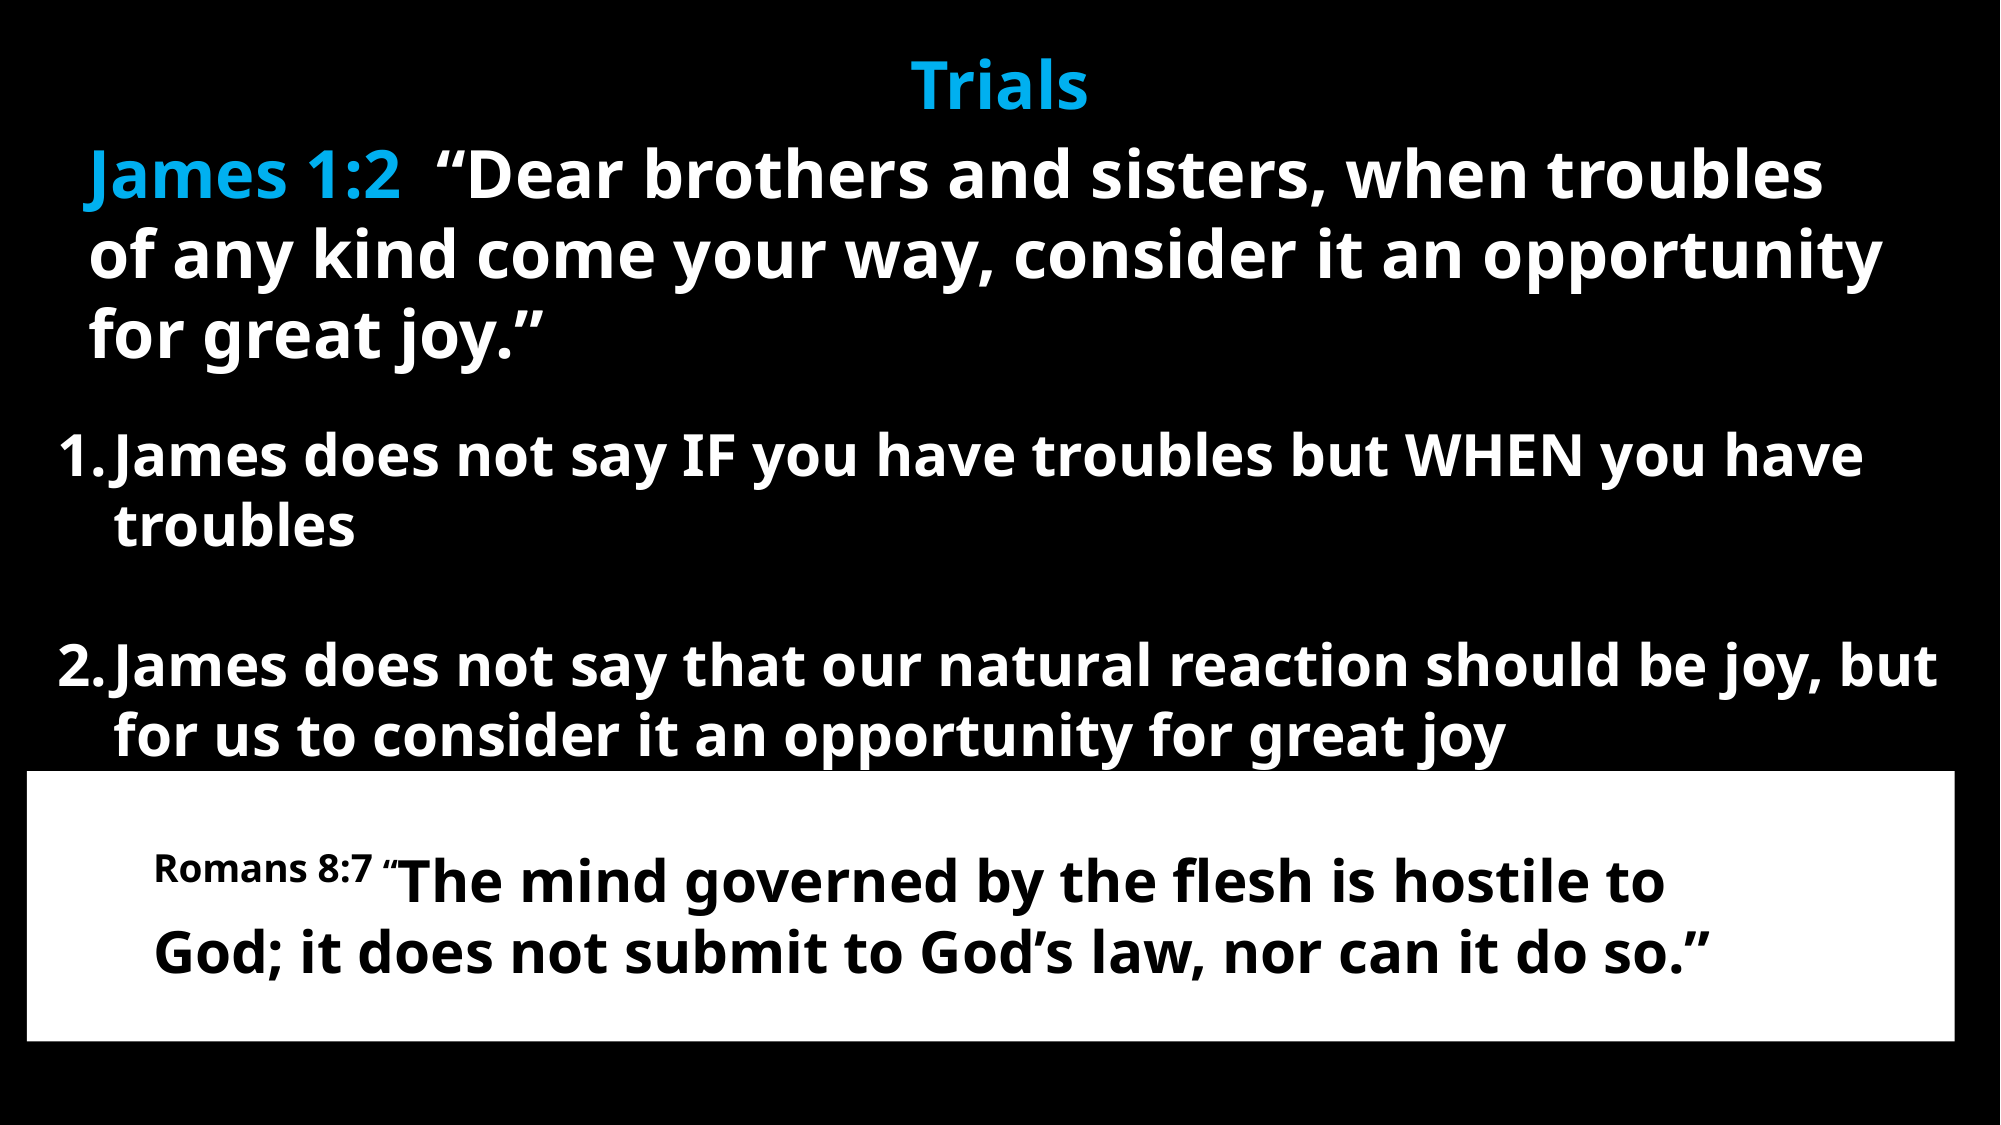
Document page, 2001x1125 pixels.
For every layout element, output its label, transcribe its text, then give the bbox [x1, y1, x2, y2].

text_box Trials [895, 35, 1105, 131]
text_box [25, 770, 1956, 1043]
text_box Romans 8:7 “The mind governed by the flesh is hostile to God; it does not submit to God’s law, nor can it do so.” [138, 828, 1874, 993]
text_box James does not say IF you have troubles but WHEN you have troubles James does not say that our natural reaction should be joy, but for us to consider it an opportunity for great joy [42, 410, 1971, 776]
text_box James 1:2 “Dear brothers and sisters, when troubles of any kind come your way, consider it an opportunity for great joy.” [73, 124, 1908, 380]
